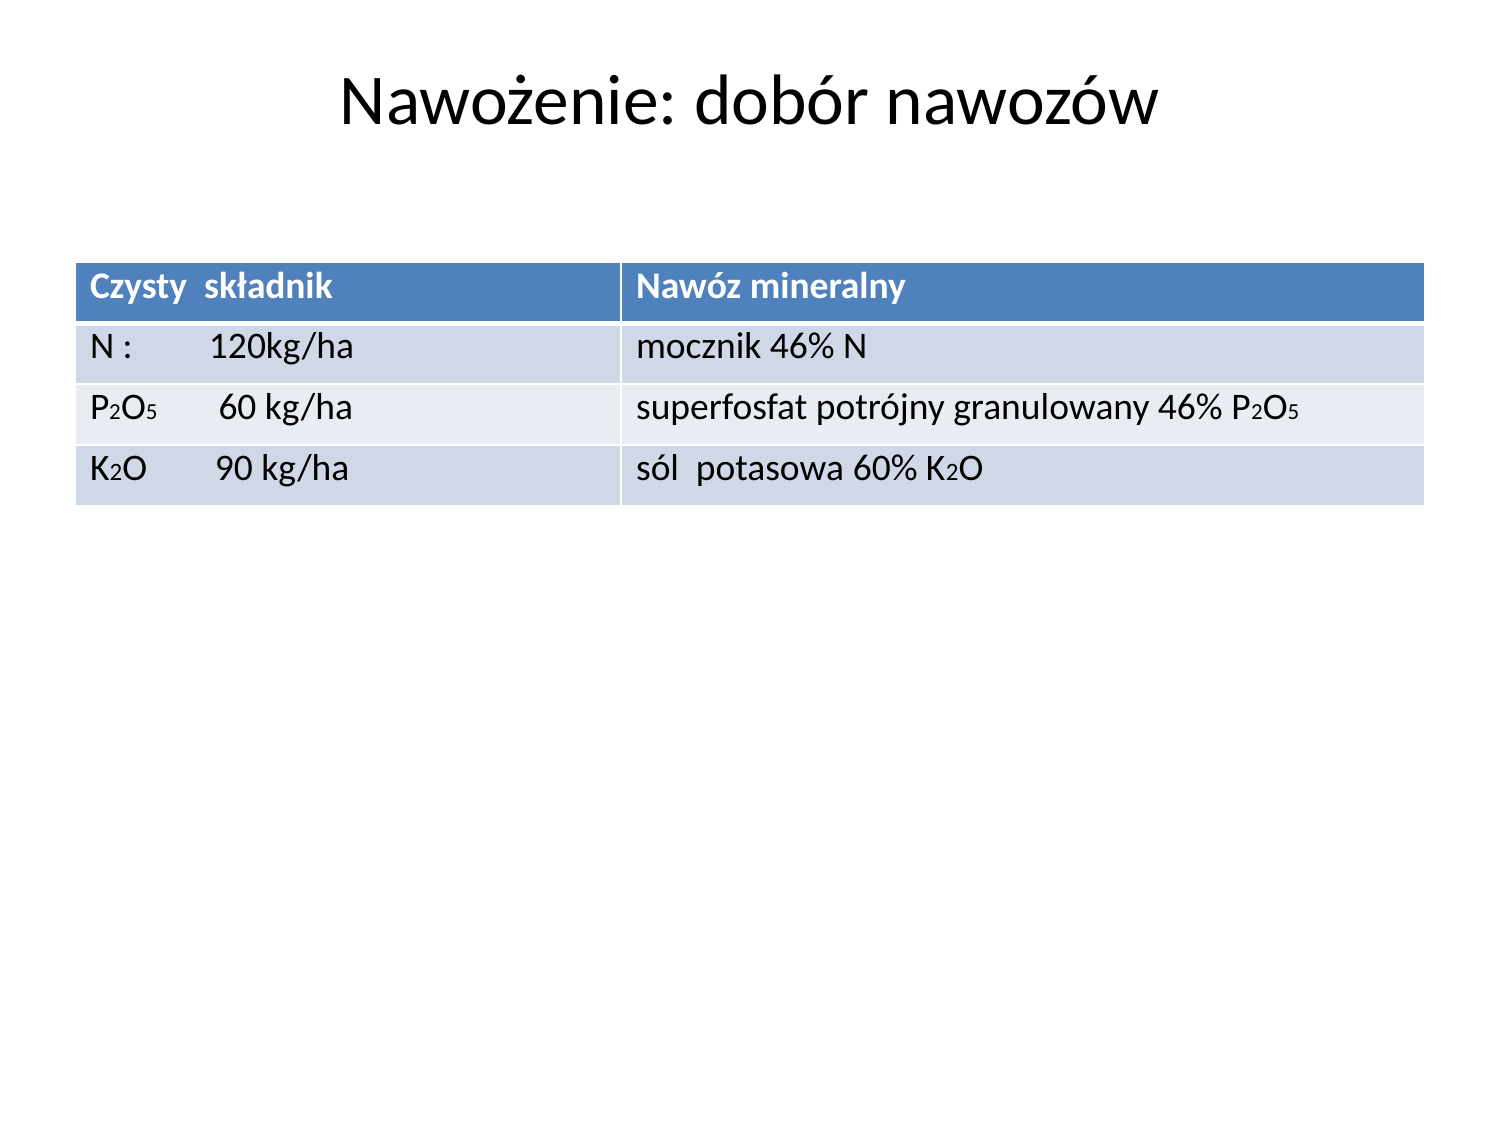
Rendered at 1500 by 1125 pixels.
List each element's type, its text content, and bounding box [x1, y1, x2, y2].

table_cell P2O5 60 kg/ha [76, 385, 620, 444]
table_header Czysty składnik [76, 263, 620, 321]
table_cell superfosfat potrójny granulowany 46% P2O5 [622, 385, 1424, 444]
title Nawożenie: dobór nawozów [75, 45, 1425, 233]
table_cell sól potasowa 60% K2O [622, 446, 1424, 505]
table_cell N : 120kg/ha [76, 326, 620, 383]
table_cell K2O 90 kg/ha [76, 446, 620, 505]
table_cell mocznik 46% N [622, 326, 1424, 383]
table_header Nawóz mineralny [622, 263, 1424, 321]
